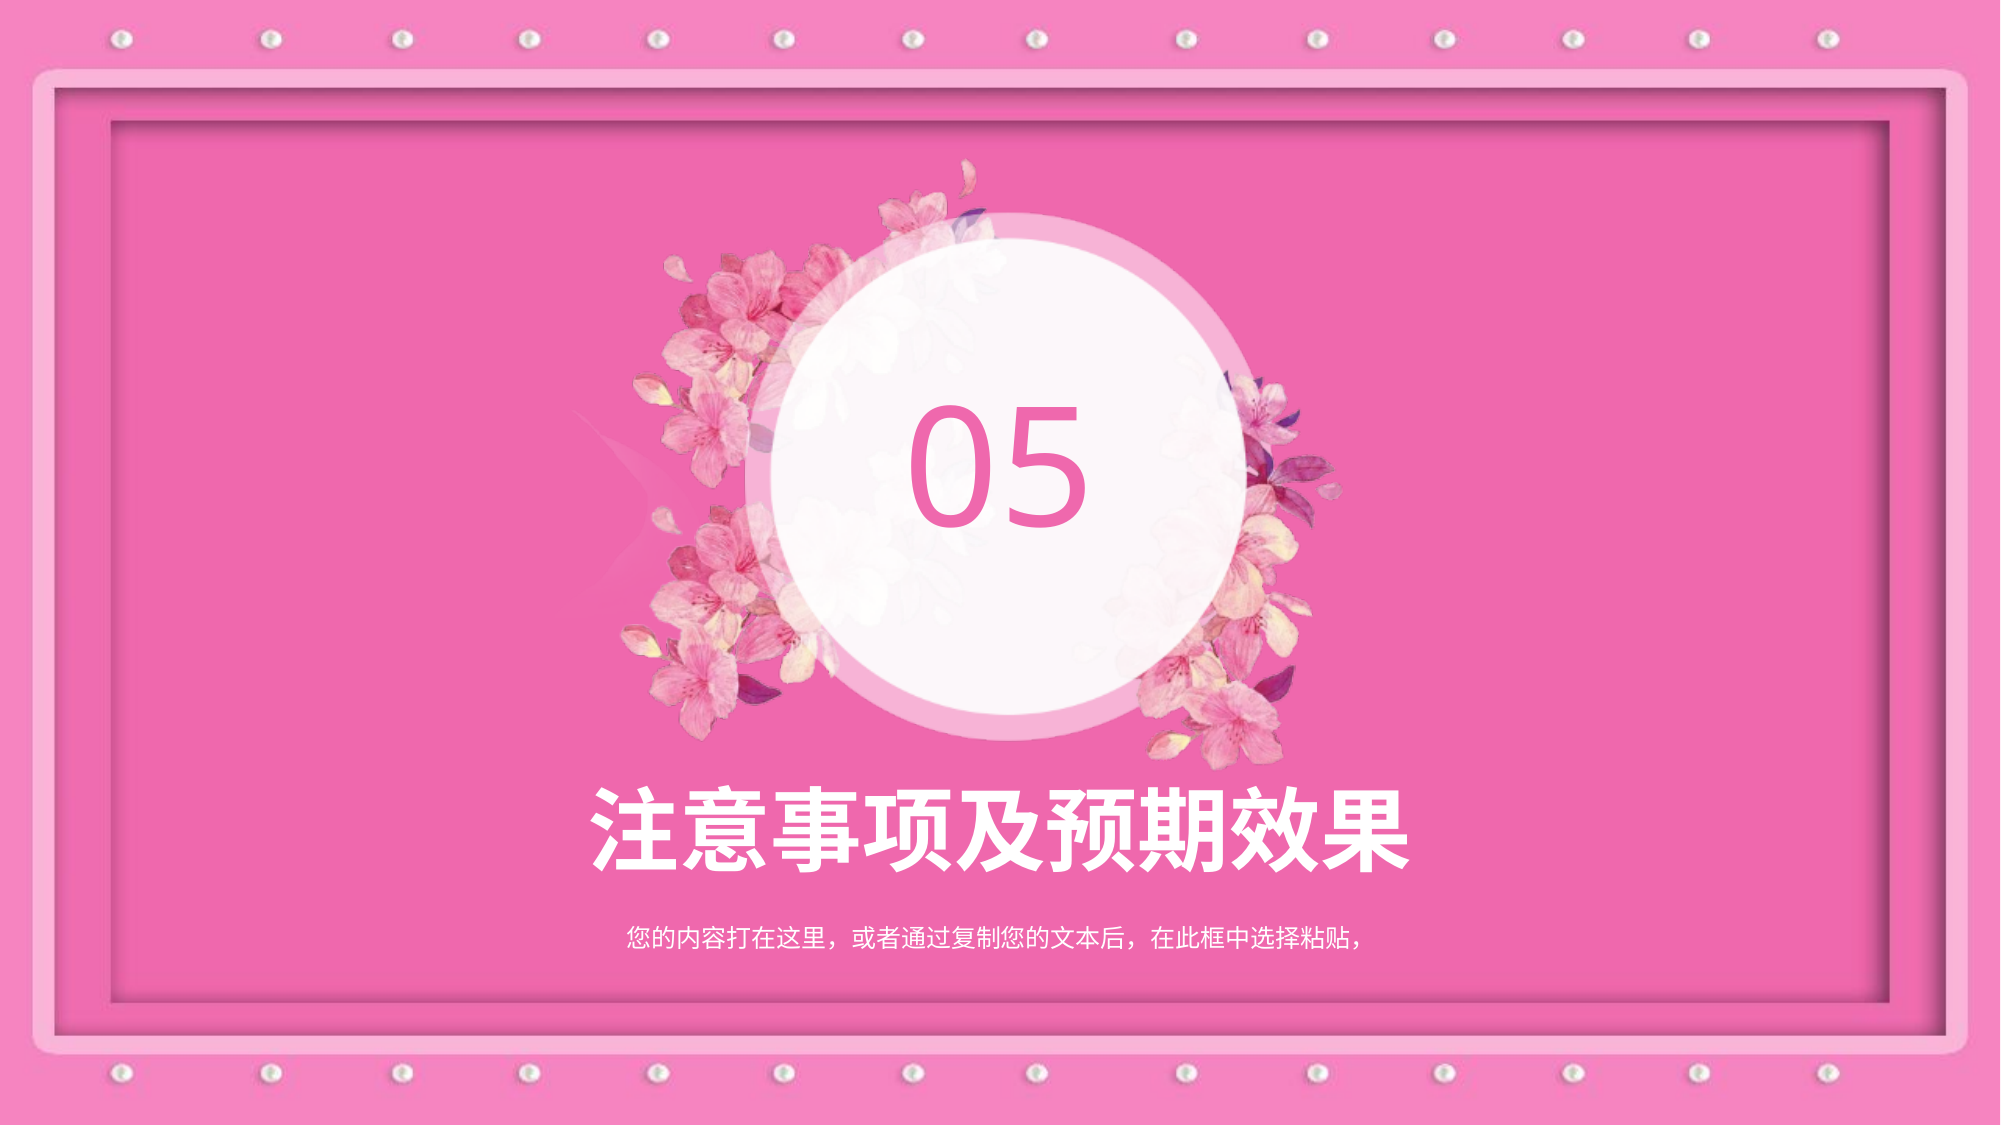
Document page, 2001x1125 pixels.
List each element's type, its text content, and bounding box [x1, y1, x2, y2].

text_box 您的内容打在这里，或者通过复制您的文本后，在此框中选择粘贴， [626, 893, 1433, 952]
picture [0, 0, 2001, 1125]
